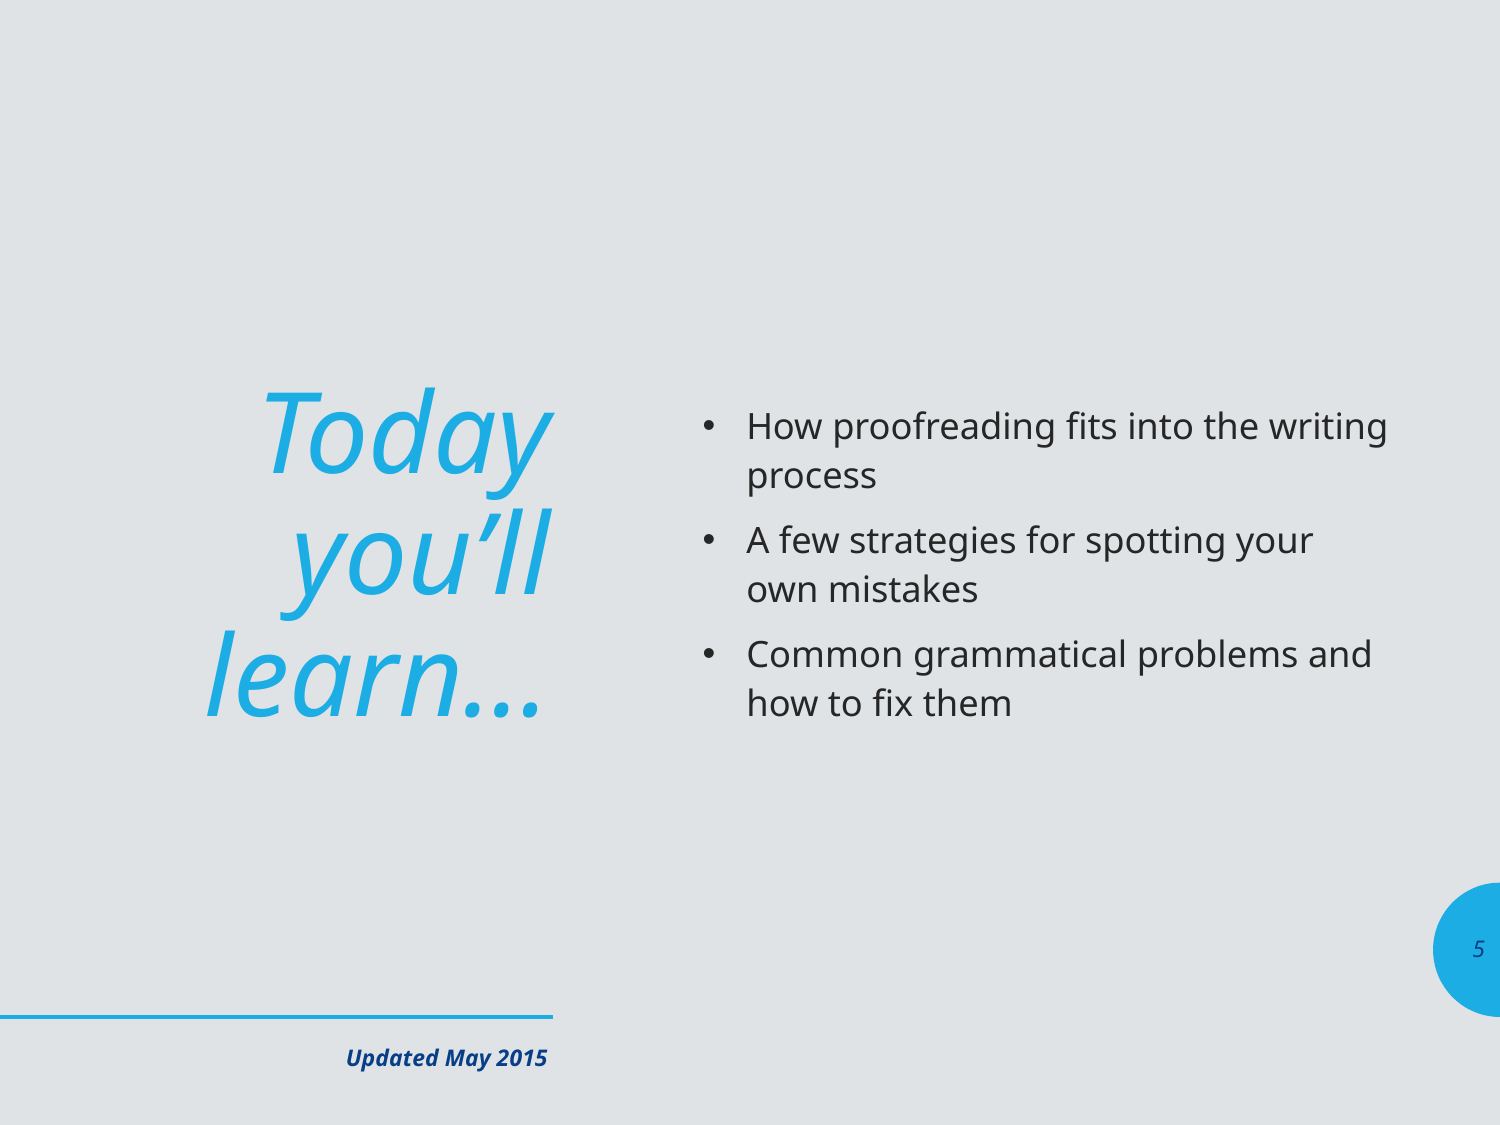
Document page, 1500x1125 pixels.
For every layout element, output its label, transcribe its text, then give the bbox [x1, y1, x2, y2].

slide_number 5 [1433, 919, 1500, 980]
footer Updated May 2015 [93, 1035, 564, 1096]
list How proofreading fits into the writing process A few strategies for spotting your own mistakes Common grammatical problems and how to fix them [687, 390, 1407, 735]
title Today you’ll learn… [93, 368, 566, 757]
